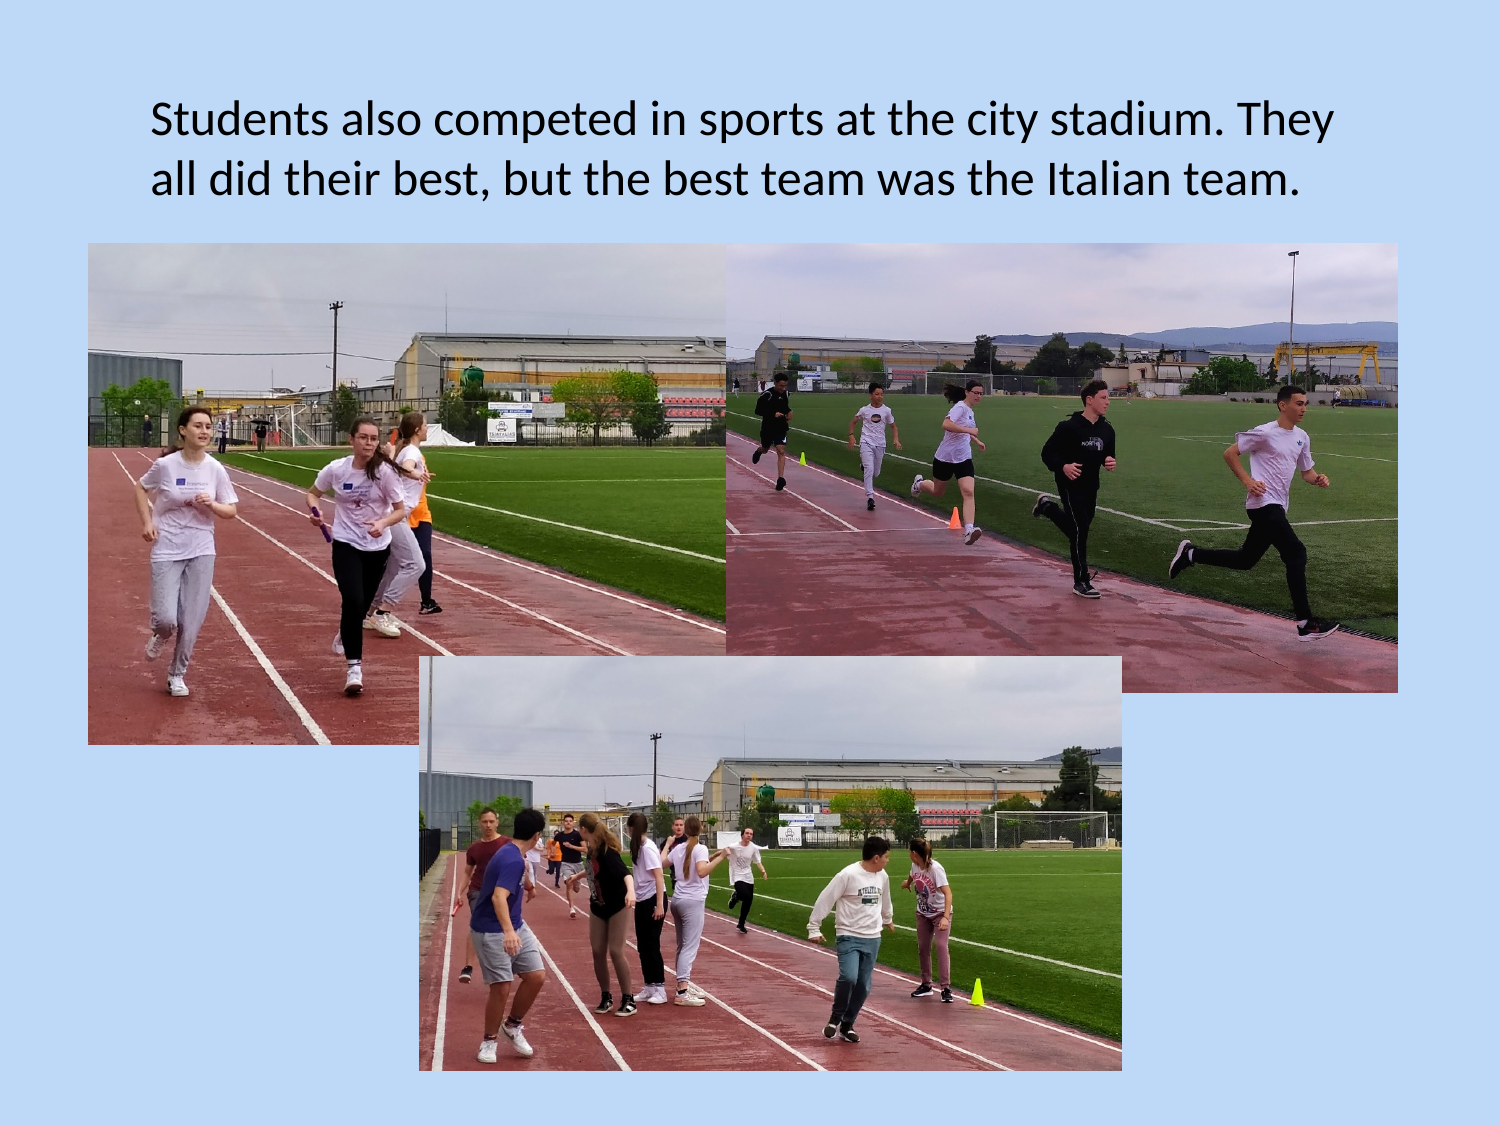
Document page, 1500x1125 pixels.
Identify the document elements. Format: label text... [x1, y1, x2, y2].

picture [88, 243, 1399, 1071]
text_box Students also competed in sports at the city stadium. They all did their best, but the best team was the Italian team. [135, 78, 1365, 213]
